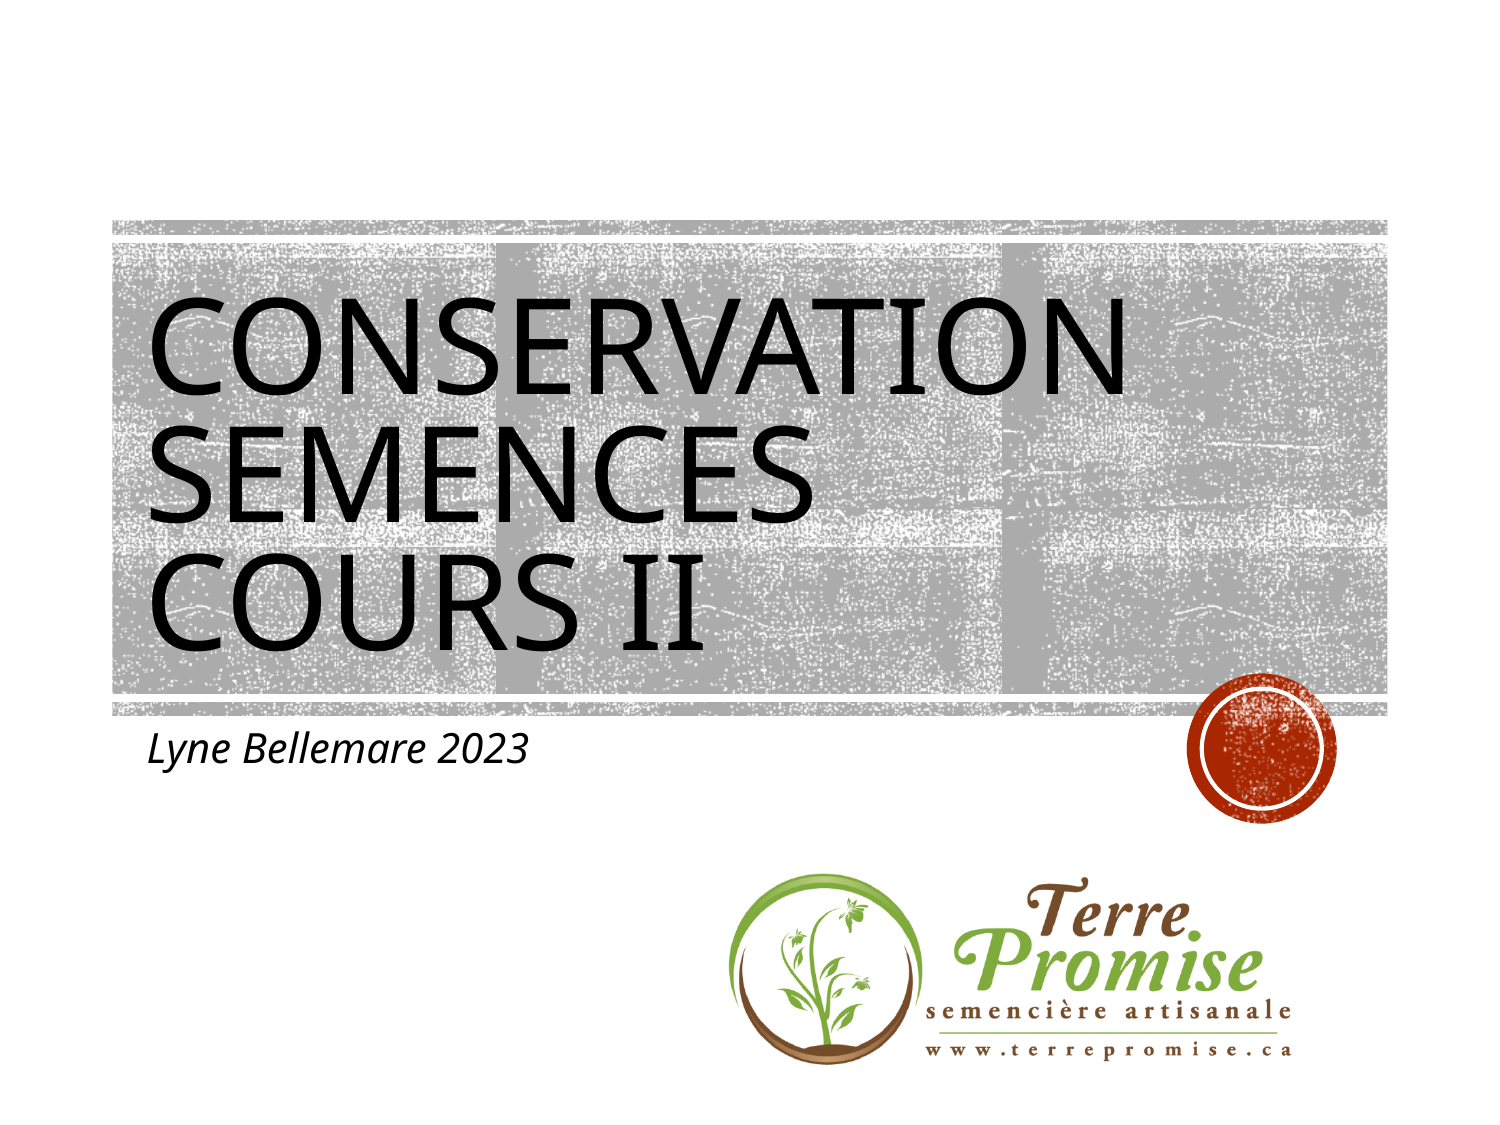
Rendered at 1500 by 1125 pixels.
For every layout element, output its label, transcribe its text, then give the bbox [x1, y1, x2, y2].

picture [1204, 733, 1319, 806]
subtitle Lyne Bellemare 2023 [131, 720, 1103, 896]
picture [1186, 733, 1337, 824]
picture [644, 834, 1376, 1125]
title CONSERVATION SEMENCES COURS II [129, 234, 1375, 733]
